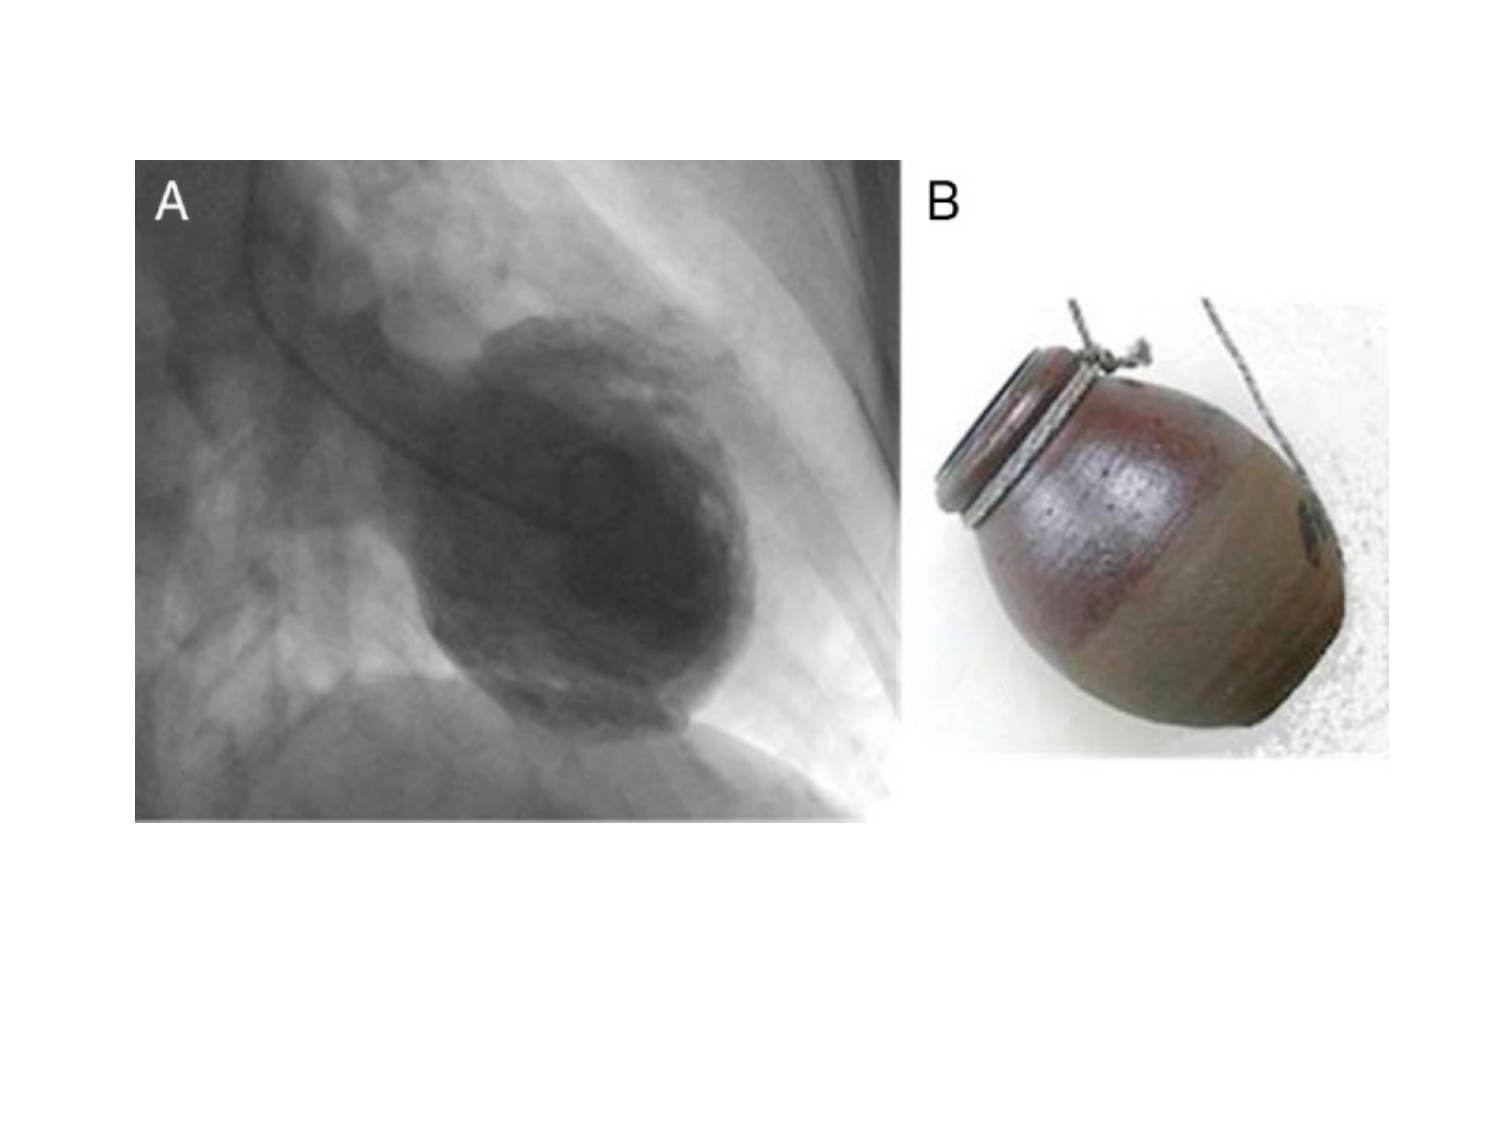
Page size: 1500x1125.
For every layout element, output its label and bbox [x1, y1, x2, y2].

list [135, 160, 1389, 823]
